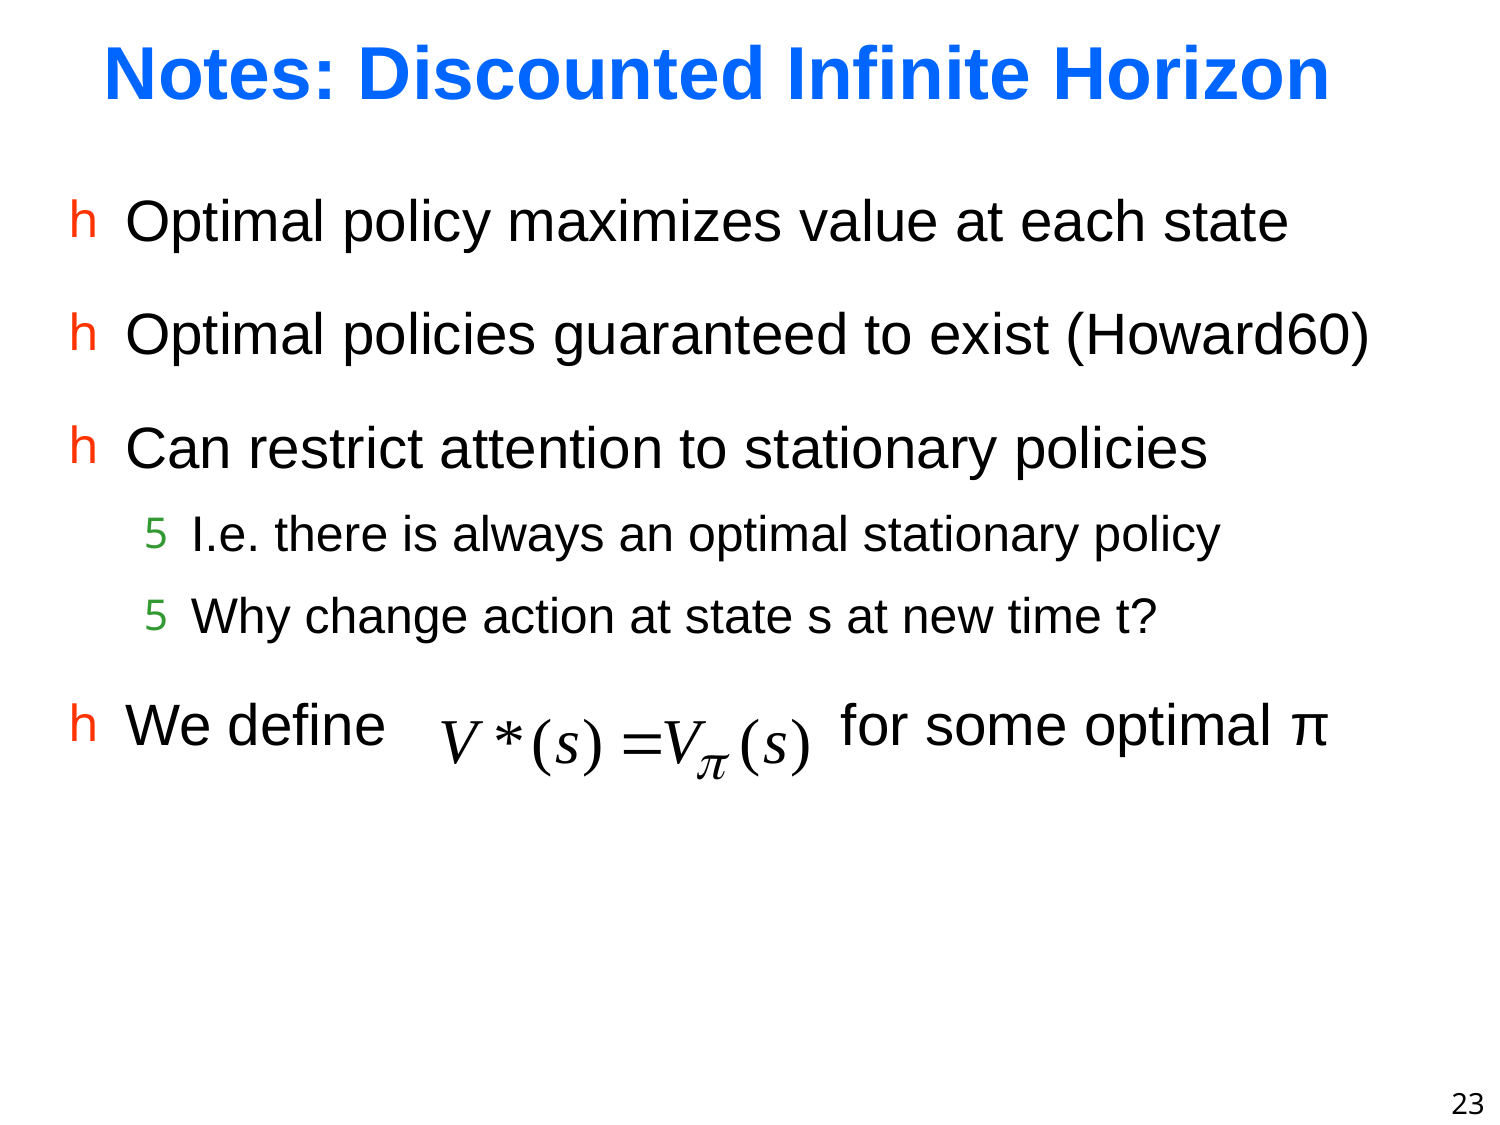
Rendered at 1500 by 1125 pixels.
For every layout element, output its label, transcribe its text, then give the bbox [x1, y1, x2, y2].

list Optimal policy maximizes value at each state Optimal policies guaranteed to exist (Howard60) Can restrict attention to stationary policies I.e. there is always an optimal stationary policy Why change action at state s at new time t? We define for some optimal π [53, 161, 1442, 984]
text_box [434, 688, 823, 796]
slide_number 23 [1187, 1077, 1500, 1116]
title Notes: Discounted Infinite Horizon [88, 18, 1442, 120]
